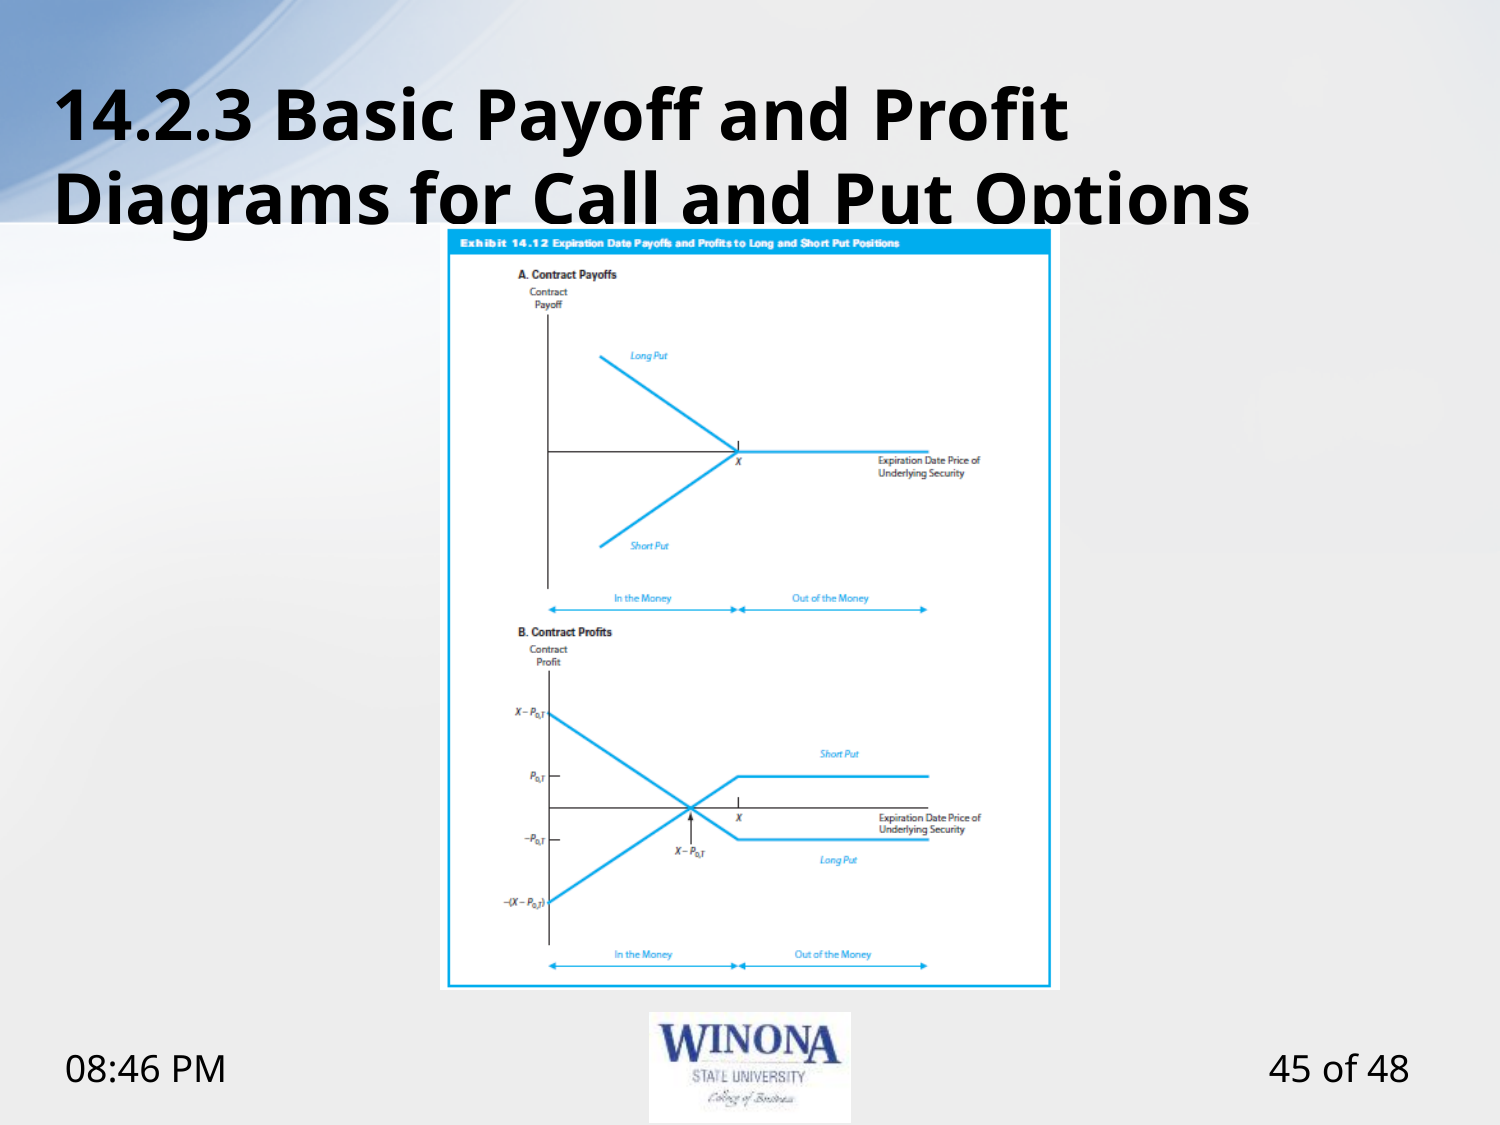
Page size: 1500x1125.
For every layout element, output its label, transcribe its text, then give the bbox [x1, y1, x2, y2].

picture [0, 0, 1500, 1125]
title 14.2.3 Basic Payoff and Profit Diagrams for Call and Put Options [37, 58, 1425, 247]
